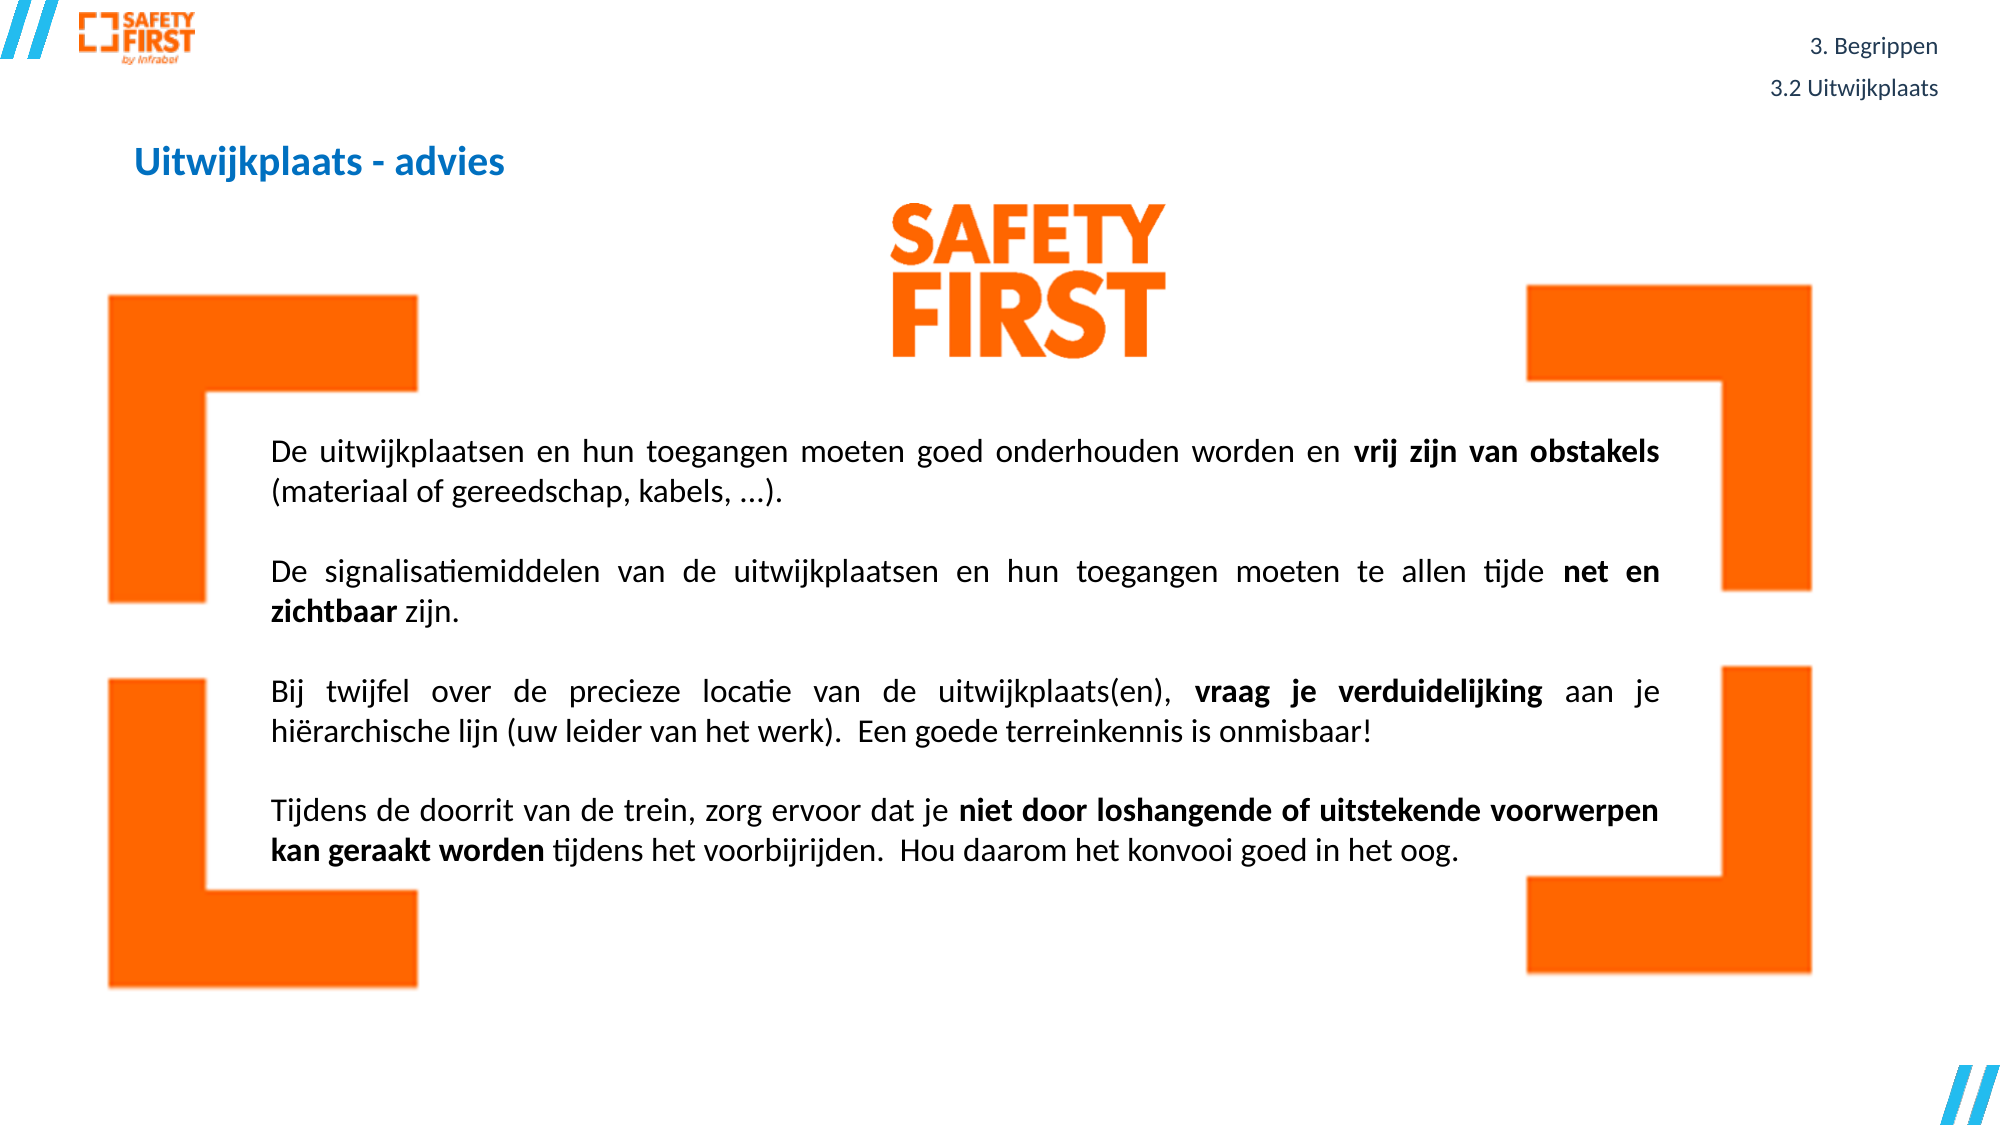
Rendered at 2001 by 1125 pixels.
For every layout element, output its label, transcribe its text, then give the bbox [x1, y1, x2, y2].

text_box 3. Begrippen 3.2 Uitwijkplaats [1586, 25, 1954, 130]
picture [1940, 1065, 2000, 1125]
picture [79, 12, 195, 65]
picture [0, 0, 59, 59]
picture [1496, 278, 1814, 994]
picture [105, 288, 450, 994]
text_box Uitwijkplaats - advies [134, 87, 1461, 230]
picture [881, 203, 1172, 374]
text_box De uitwijkplaatsen en hun toegangen moeten goed onderhouden worden en vrij zijn van obstakels (materiaal of gereedschap, kabels, ...). De signalisatiemiddelen van de uitwijkplaatsen en hun toegangen moeten te allen tijde net en zichtbaar zijn. Bij twijfel over de precieze locatie van de uitwijkplaats(en), vraag je verduidelijking aan je hiërarchische lijn (uw leider van het werk). Een goede terreinkennis is onmisbaar! Tijdens de doorrit van de trein, zorg ervoor dat je niet door loshangende of uitstekende voorwerpen kan geraakt worden tijdens het voorbijrijden. Hou daarom het konvooi goed in het oog. [450, 421, 1496, 955]
